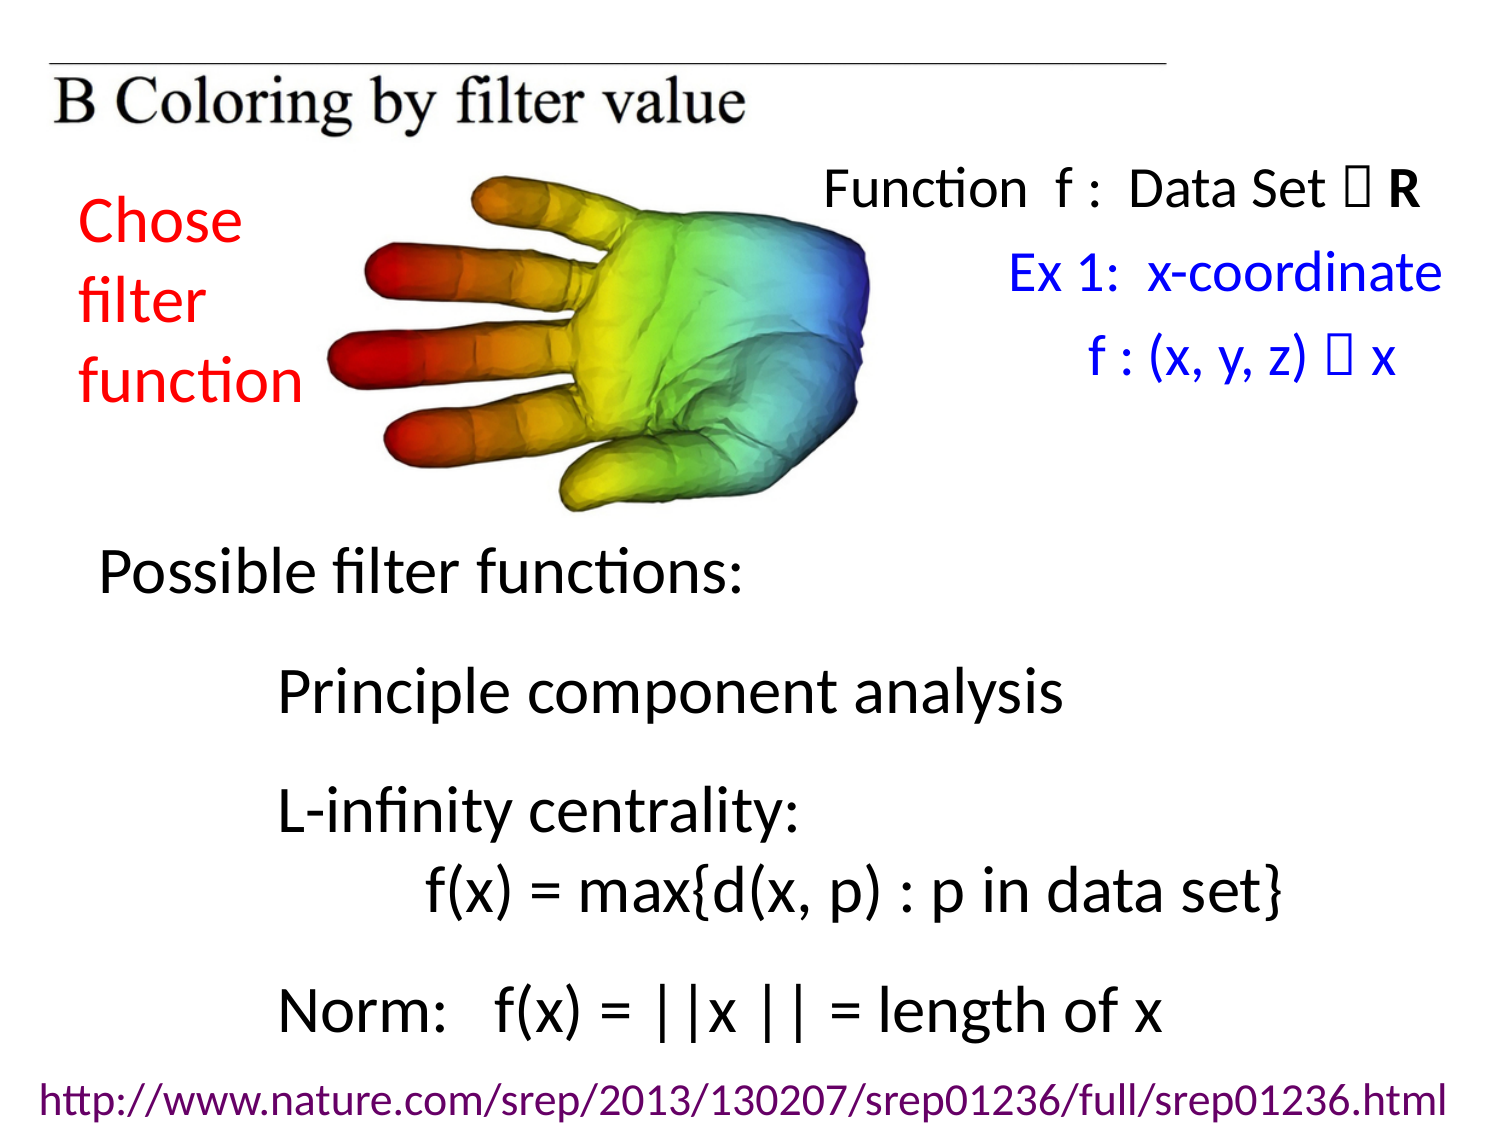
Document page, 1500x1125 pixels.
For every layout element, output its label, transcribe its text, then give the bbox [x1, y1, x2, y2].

text_box Function f : Data Set  R Ex 1: x-coordinate f : (x, y, z)  x [1180, 128, 1500, 395]
picture [36, 62, 1180, 550]
text_box http://www.nature.com/srep/2013/130207/srep01236/full/srep01236.html [0, 1062, 1488, 1125]
text_box Possible filter functions: Principle component analysis L-infinity centrality: f(x) = max{d(x, p) : p in data set} Norm: f(x) = ||x || = length of x [83, 519, 1446, 1054]
